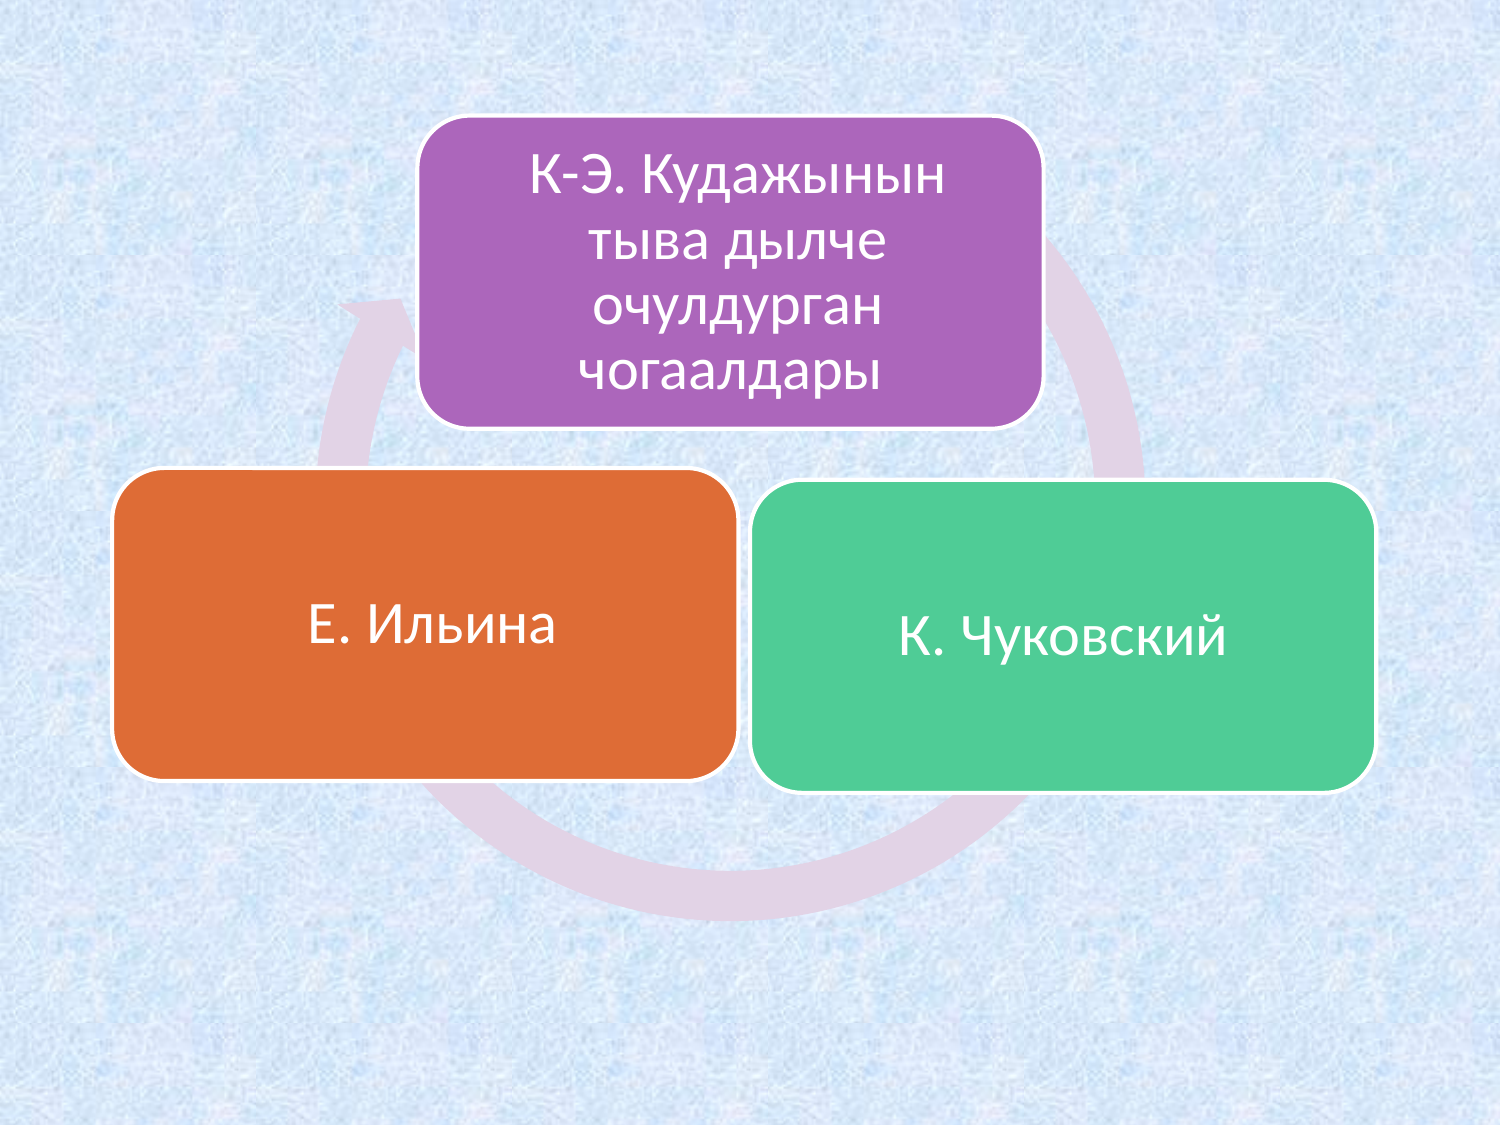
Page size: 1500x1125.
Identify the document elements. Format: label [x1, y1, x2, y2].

text_box [81, 81, 1380, 1044]
picture [0, 0, 1500, 1125]
